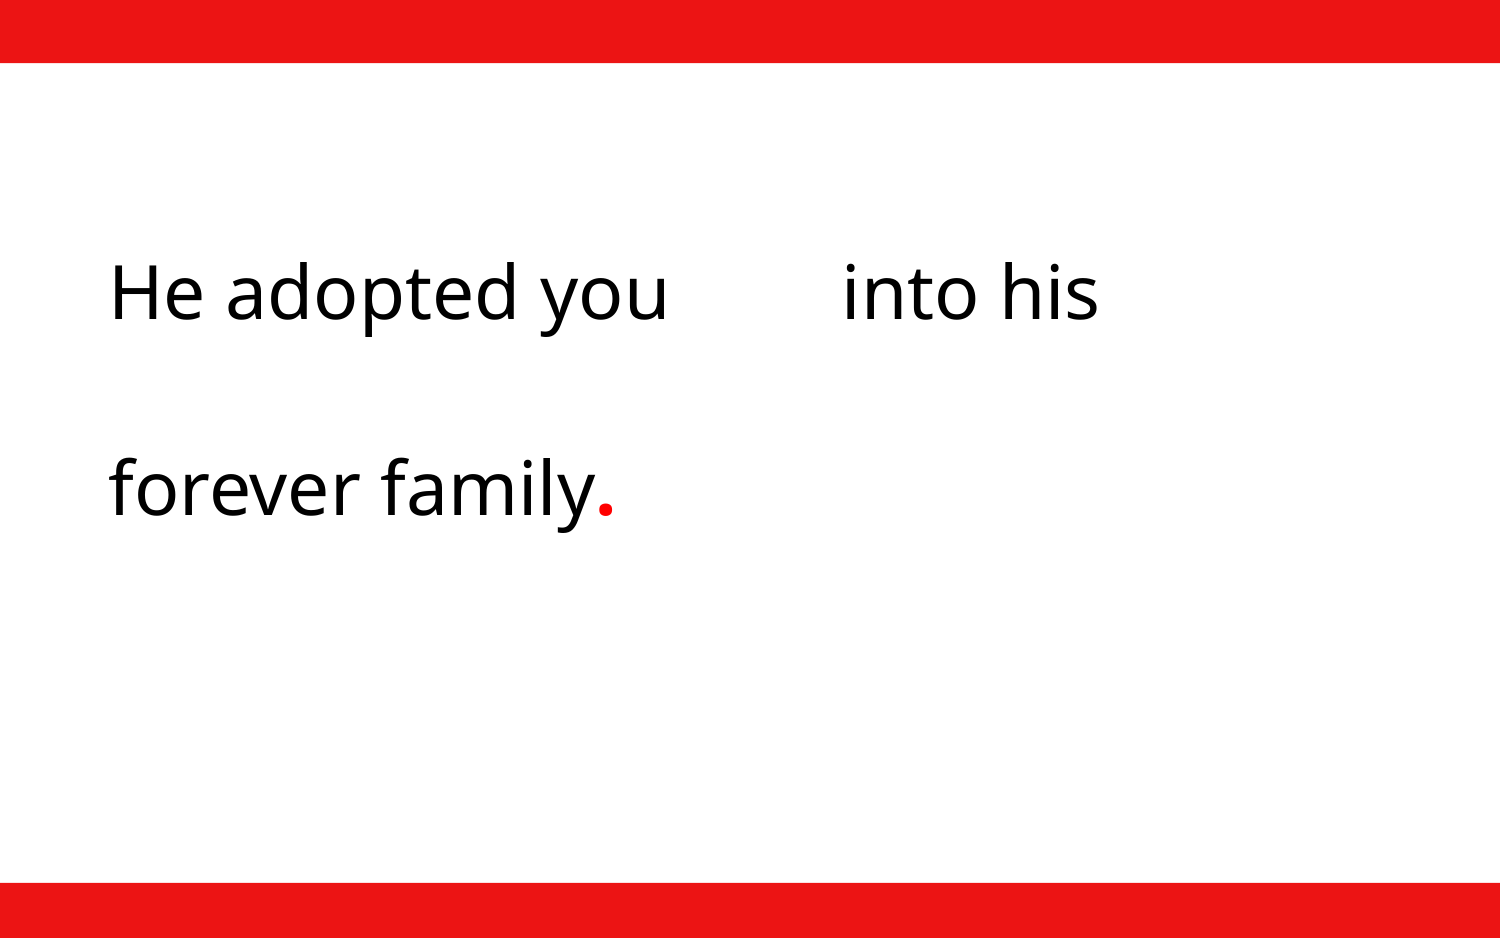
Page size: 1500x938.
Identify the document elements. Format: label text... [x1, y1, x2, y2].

text_box [0, 0, 1500, 64]
text_box forever family. [93, 388, 750, 558]
list He adopted you [93, 191, 769, 389]
text_box [0, 882, 1500, 938]
text_box into his [826, 191, 1127, 362]
